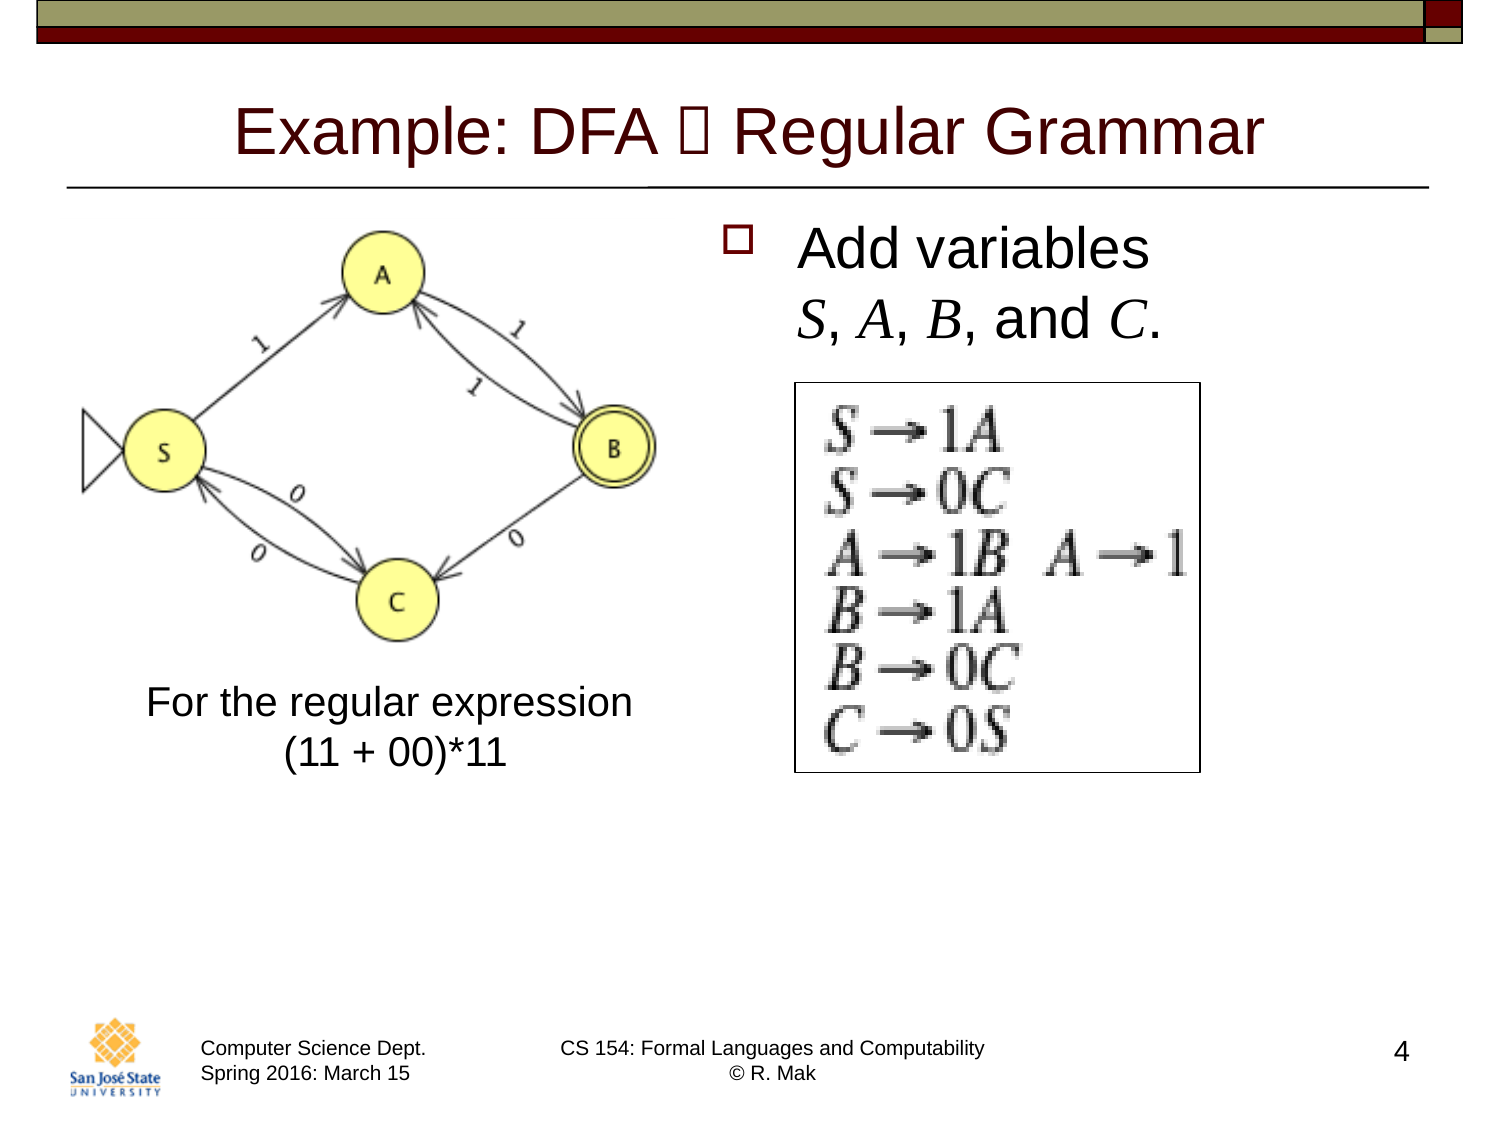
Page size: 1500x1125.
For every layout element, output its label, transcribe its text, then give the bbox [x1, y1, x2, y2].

text_box For the regular expression (11 + 00)*11 [131, 676, 661, 783]
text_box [817, 635, 1024, 700]
text_box [794, 382, 1200, 773]
title Example: DFA  Regular Grammar [75, 67, 1425, 175]
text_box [817, 459, 1019, 524]
list Add variables S, A, B, and C. [705, 202, 1425, 383]
slide_number 4 [1112, 1025, 1425, 1100]
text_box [817, 521, 1014, 581]
picture [60, 1012, 166, 1112]
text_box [817, 397, 1009, 458]
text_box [817, 589, 1014, 635]
picture [59, 217, 676, 668]
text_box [1034, 521, 1192, 581]
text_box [817, 697, 1019, 761]
